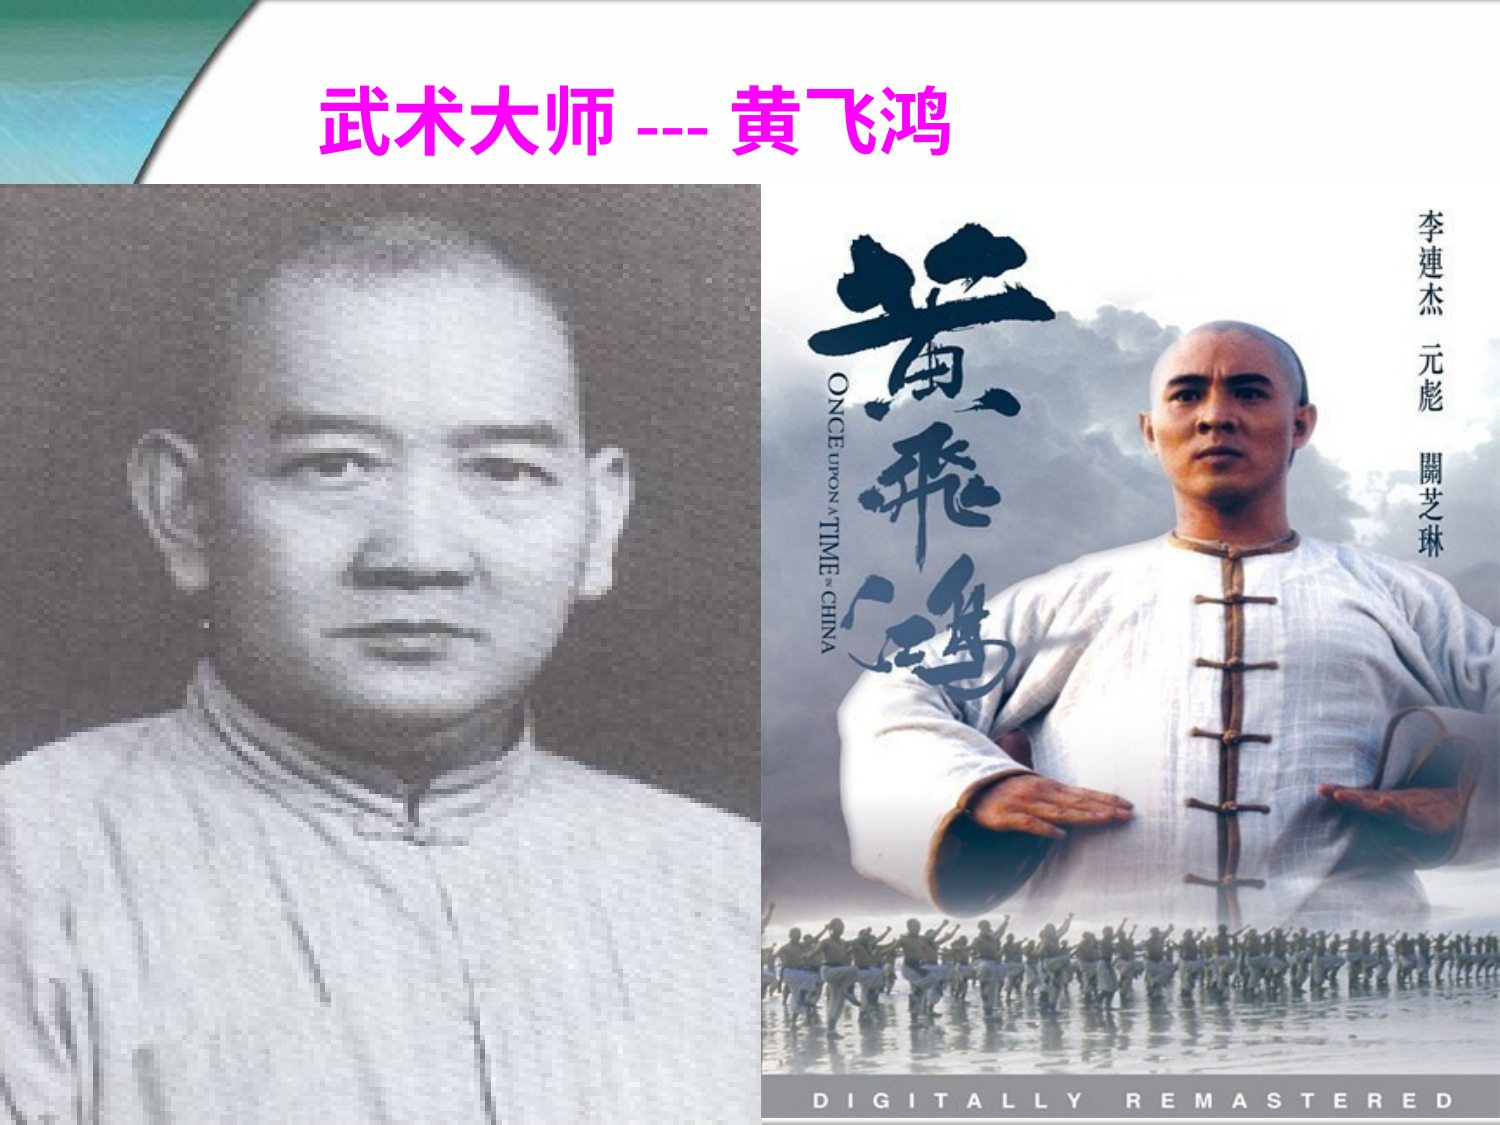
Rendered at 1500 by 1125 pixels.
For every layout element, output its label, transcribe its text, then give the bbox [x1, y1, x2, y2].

title 武术大师---黄飞鸿 [151, 44, 1426, 184]
picture [0, 0, 1500, 1125]
